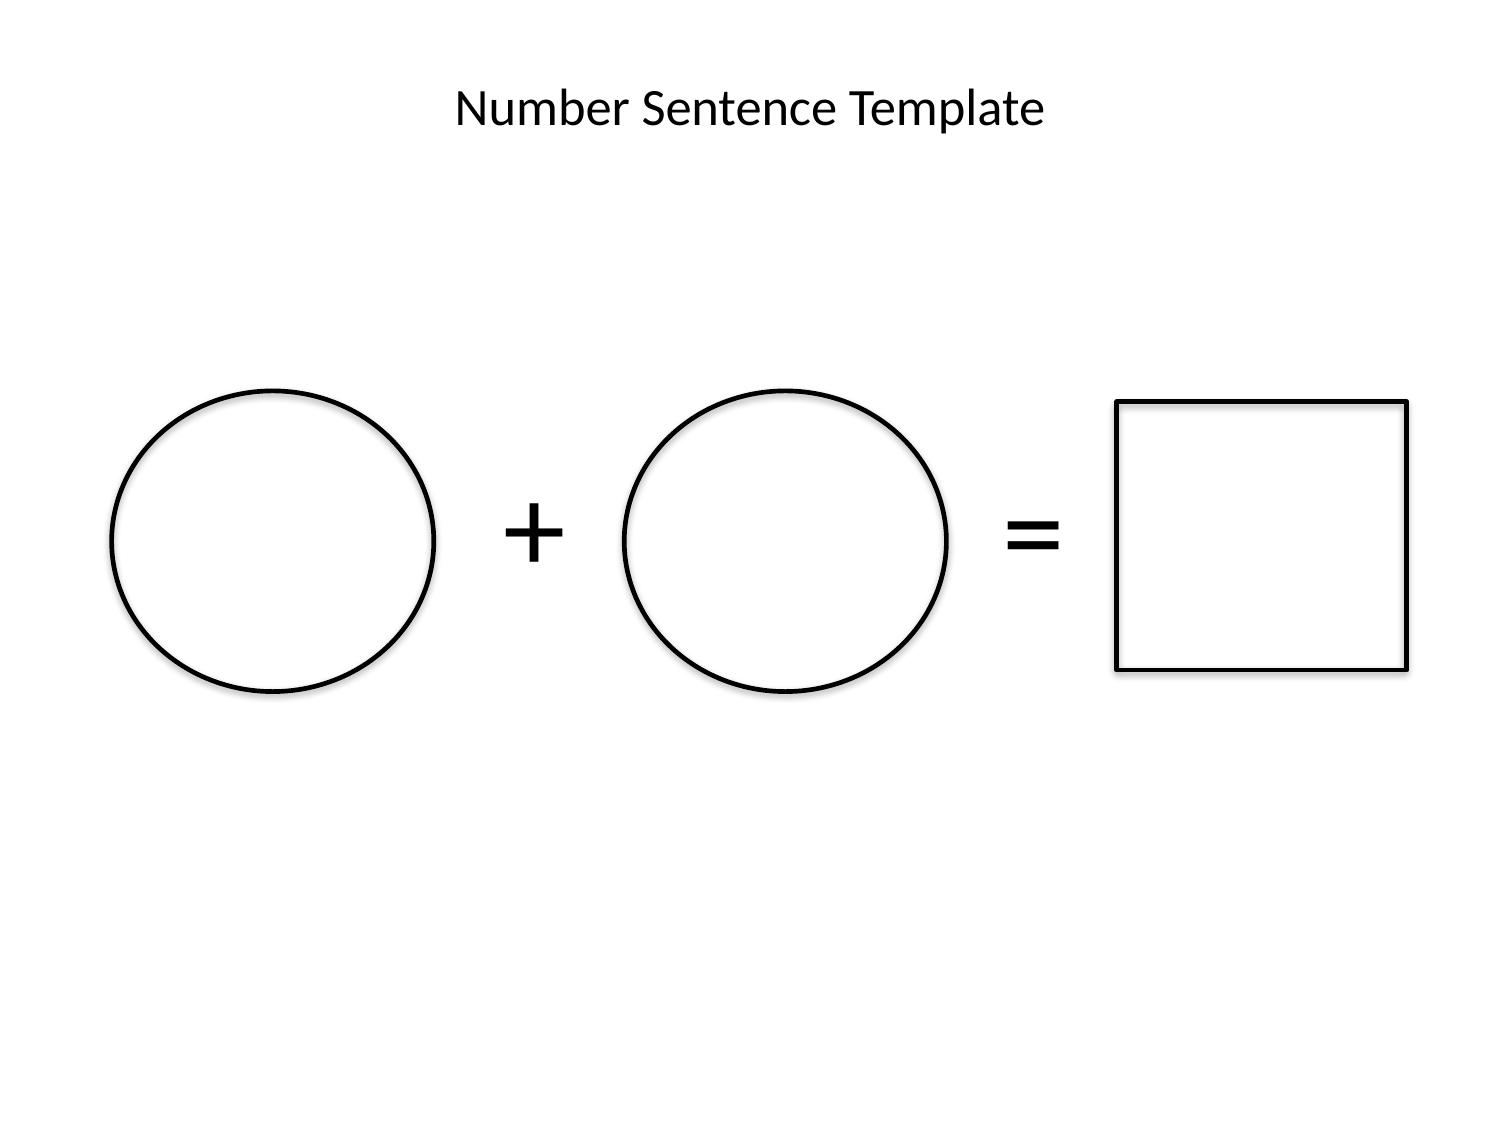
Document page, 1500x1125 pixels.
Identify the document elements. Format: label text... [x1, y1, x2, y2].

text_box = [987, 442, 1268, 608]
text_box [639, 390, 948, 693]
title Number Sentence Template [112, 65, 1388, 144]
text_box [1116, 401, 1407, 671]
text_box + [488, 440, 769, 606]
text_box [110, 390, 435, 693]
